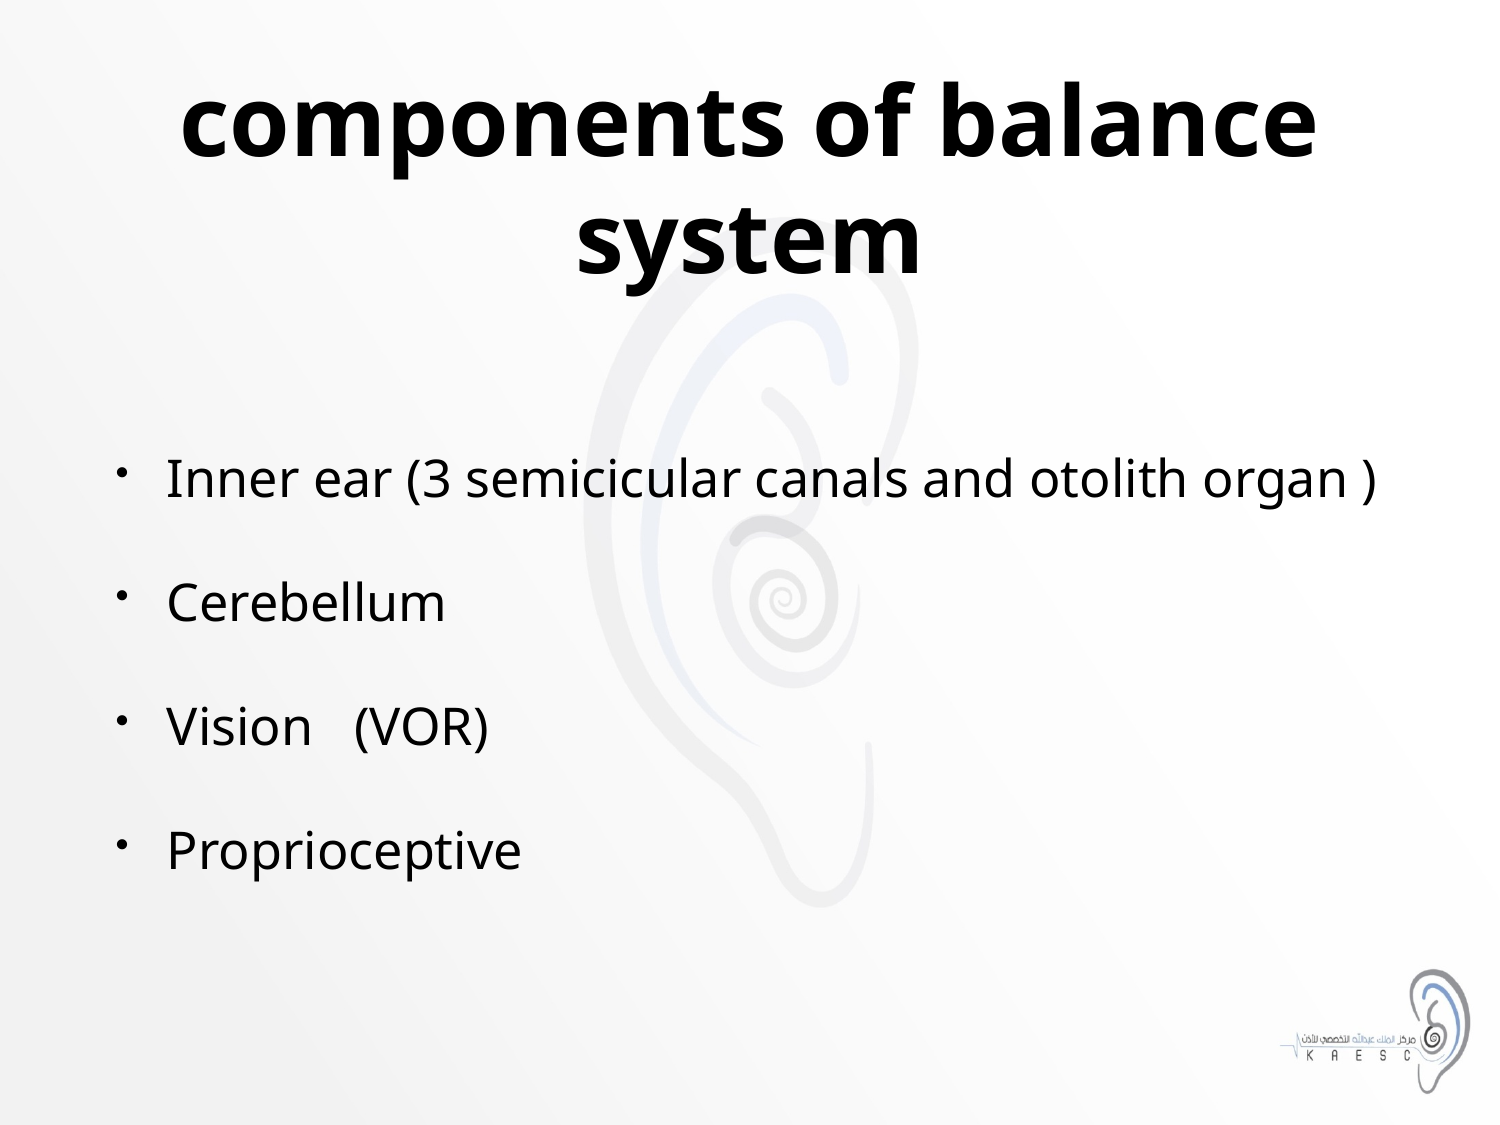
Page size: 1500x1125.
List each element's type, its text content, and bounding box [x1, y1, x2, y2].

picture [0, 0, 1500, 1125]
list Inner ear (3 semicicular canals and otolith organ ) Cerebellum Vision (VOR) Proprioceptive [109, 299, 1391, 1026]
title components of balance system [109, 50, 1391, 299]
